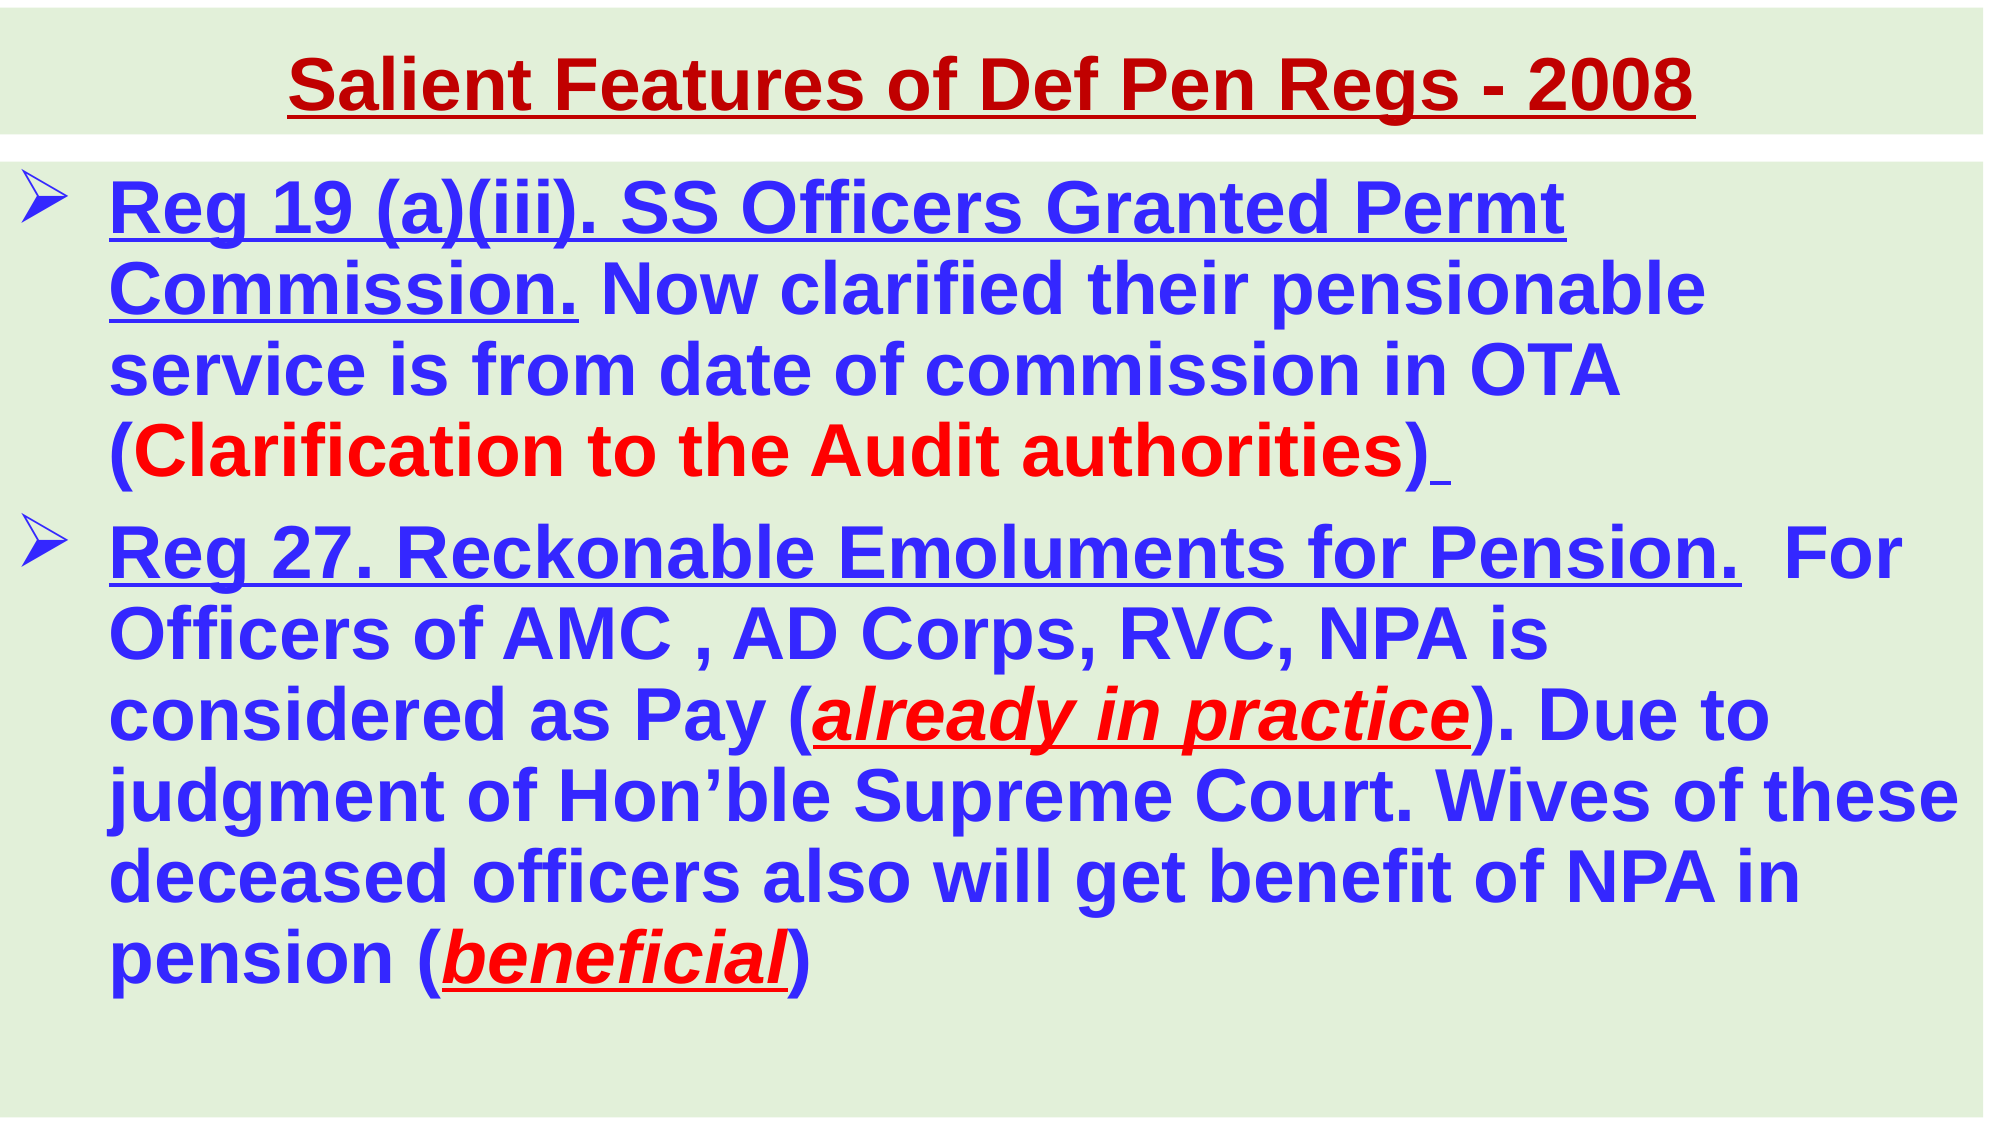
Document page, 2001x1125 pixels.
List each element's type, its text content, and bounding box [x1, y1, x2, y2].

subtitle Reg 19 (a)(iii). SS Officers Granted Permt Commission. Now clarified their pensionable service is from date of commission in OTA (Clarification to the Audit authorities) Reg 27. Reckonable Emoluments for Pension. For Officers of AMC , AD Corps, RVC, NPA is considered as Pay (already in practice). Due to judgment of Hon’ble Supreme Court. Wives of these deceased officers also will get benefit of NPA in pension (beneficial) [0, 161, 1984, 1118]
title Salient Features of Def Pen Regs - 2008 [0, 7, 1984, 135]
